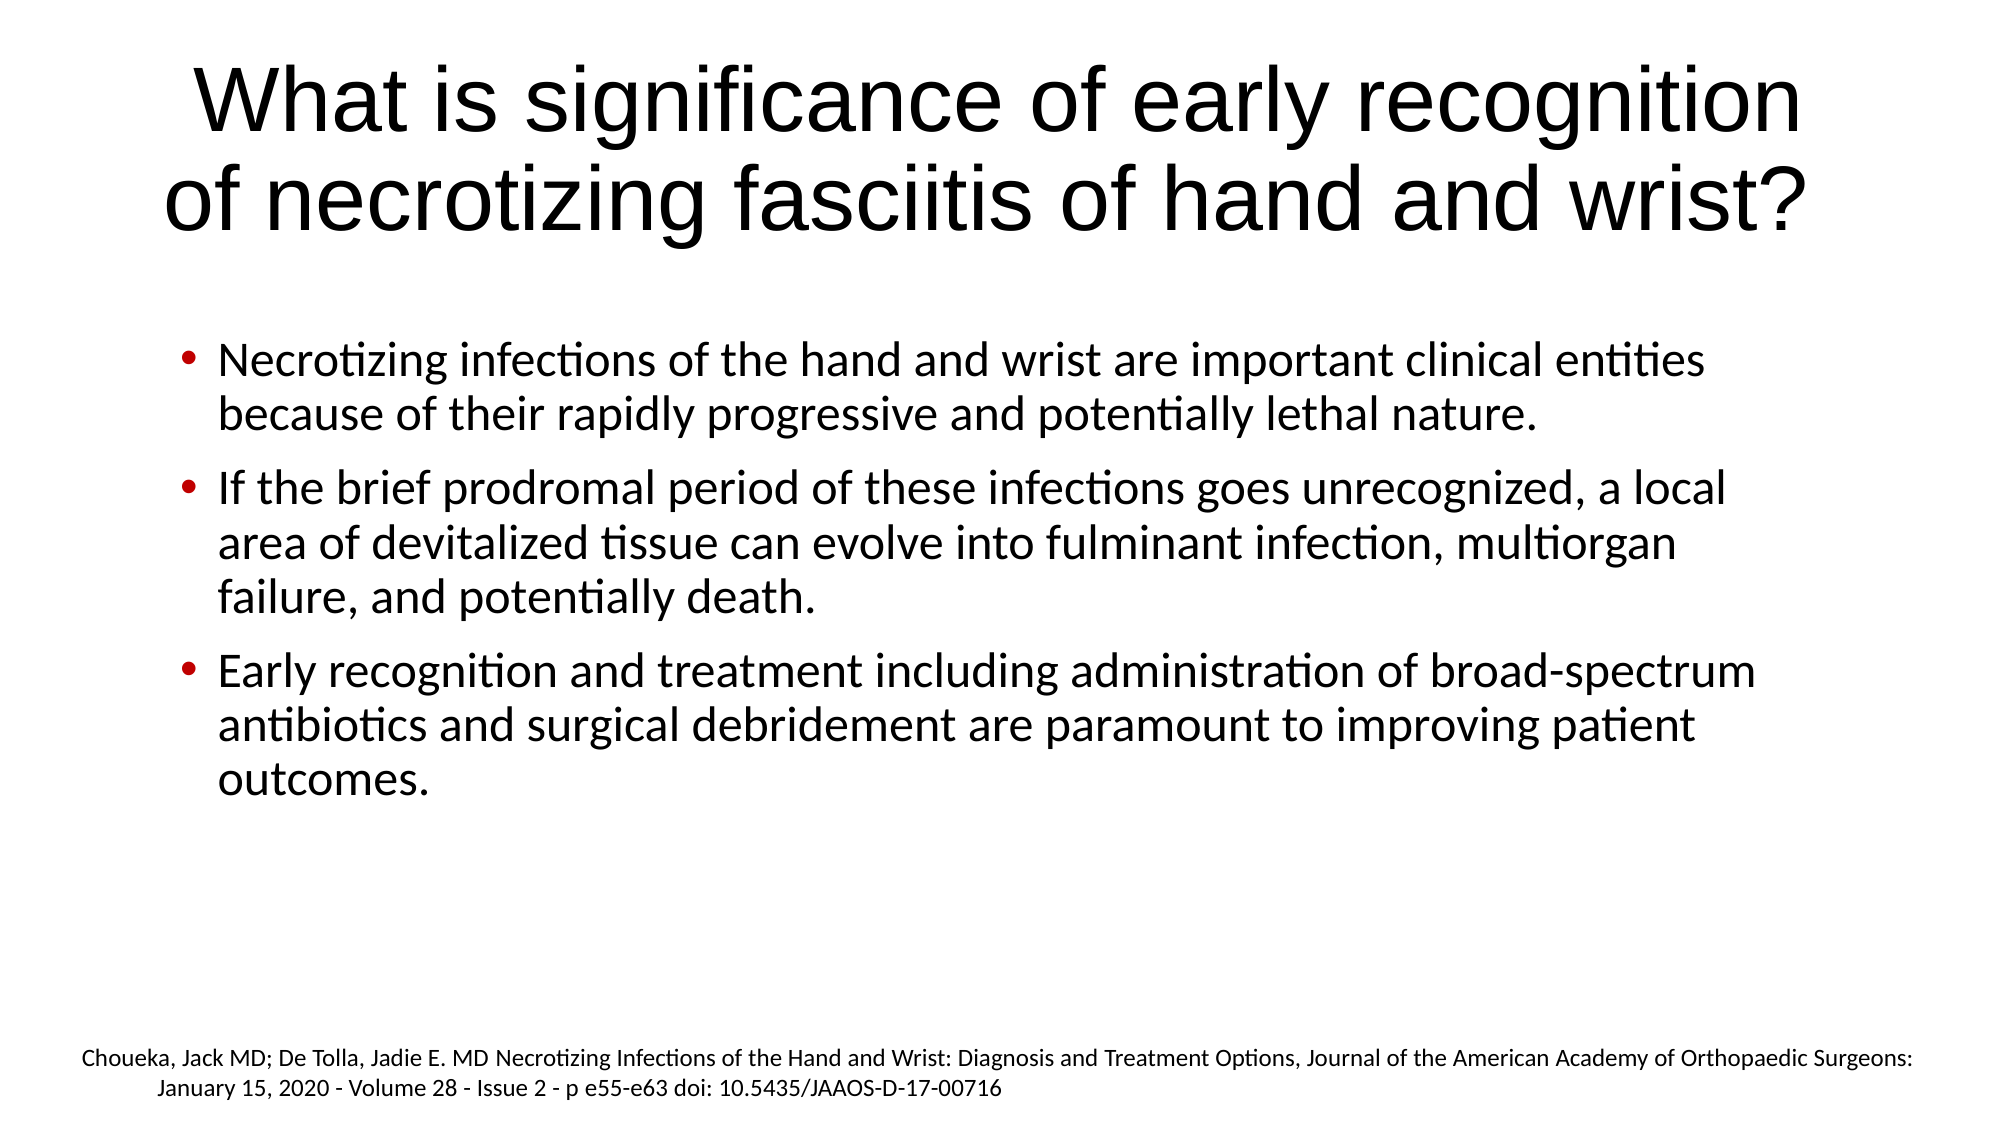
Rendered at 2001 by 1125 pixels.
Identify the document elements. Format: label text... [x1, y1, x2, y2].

text_box Necrotizing infections of the hand and wrist are important clinical entities because of their rapidly progressive and potentially lethal nature. If the brief prodromal period of these infections goes unrecognized, a local area of devitalized tissue can evolve into fulminant infection, multiorgan failure, and potentially death. Early recognition and treatment including administration of broad-spectrum antibiotics and surgical debridement are paramount to improving patient outcomes. [165, 325, 1783, 551]
text_box Choueka, Jack MD; De Tolla, Jadie E. MD Necrotizing Infections of the Hand and Wrist: Diagnosis and Treatment Options, Journal of the American Academy of Orthopaedic Surgeons: January 15, 2020 - Volume 28 - Issue 2 - p e55-e63 doi: 10.5435/JAAOS-D-17-00716 [67, 1034, 1936, 1125]
text_box [137, 230, 1936, 924]
text_box What is significance of early recognition of necrotizing fasciitis of hand and wrist? [137, 42, 1863, 260]
text_box [212, 341, 1851, 567]
